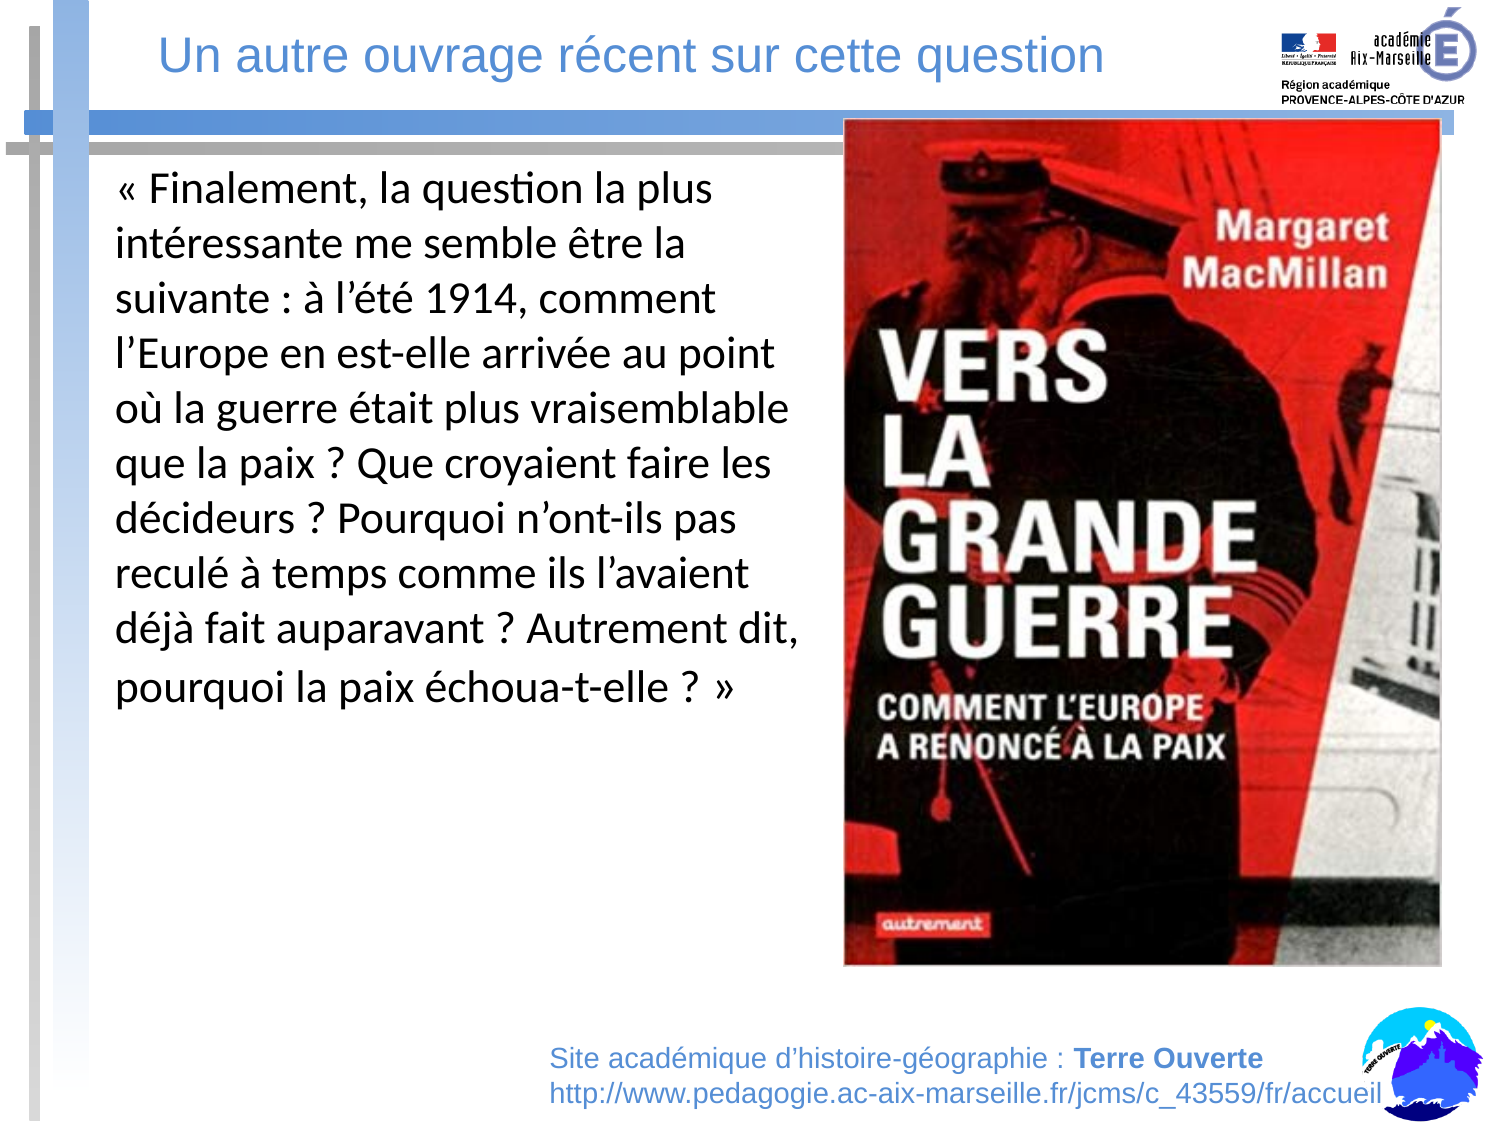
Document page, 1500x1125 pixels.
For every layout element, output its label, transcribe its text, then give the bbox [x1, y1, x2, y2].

text_box [42, 140, 51, 156]
text_box [91, 140, 838, 156]
text_box [1445, 122, 1456, 137]
text_box « Finalement, la question la plus intéressante me semble être la suivante : à l’été 1914, comment l’Europe en est-elle arrivée au point où la guerre était plus vraisemblable que la paix ? Que croyaient faire les décideurs ? Pourquoi n’ont-ils pas reculé à temps comme ils l’avaient déjà fait auparavant ? Autrement dit, pourquoi la paix échoua-t-elle ? » [100, 150, 838, 765]
picture [1269, 0, 1484, 114]
text_box [51, 0, 91, 1096]
text_box [27, 137, 42, 1122]
text_box [27, 24, 42, 109]
text_box [4, 140, 27, 156]
picture [1360, 1006, 1484, 1122]
picture [843, 118, 1442, 967]
text_box Un autre ouvrage récent sur cette question [142, 14, 1121, 90]
text_box Site académique d’histoire-géographie : Terre Ouverte http://www.pedagogie.ac-aix-marseille.fr/jcms/c_43559/fr/accueil [534, 1031, 1355, 1117]
text_box [91, 109, 1264, 137]
text_box [23, 109, 51, 137]
